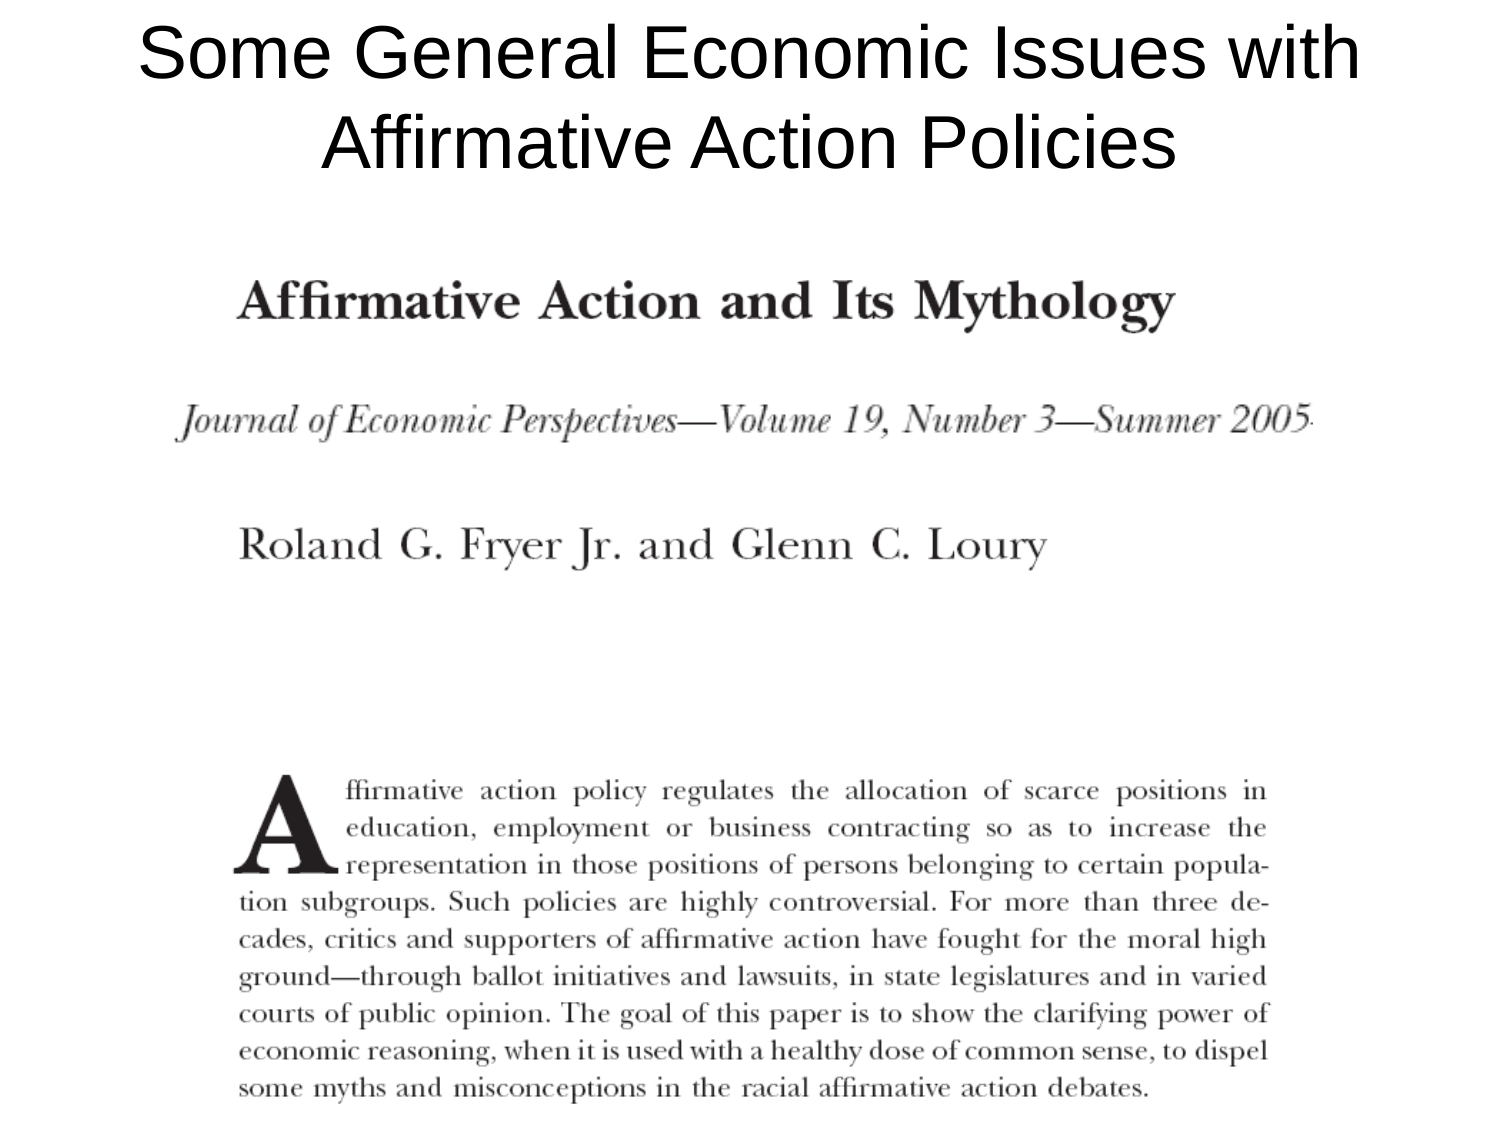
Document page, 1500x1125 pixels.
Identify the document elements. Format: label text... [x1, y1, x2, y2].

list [187, 458, 1306, 1114]
picture [174, 387, 1313, 449]
title Some General Economic Issues with Affirmative Action Policies [74, 0, 1426, 188]
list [187, 249, 1306, 385]
